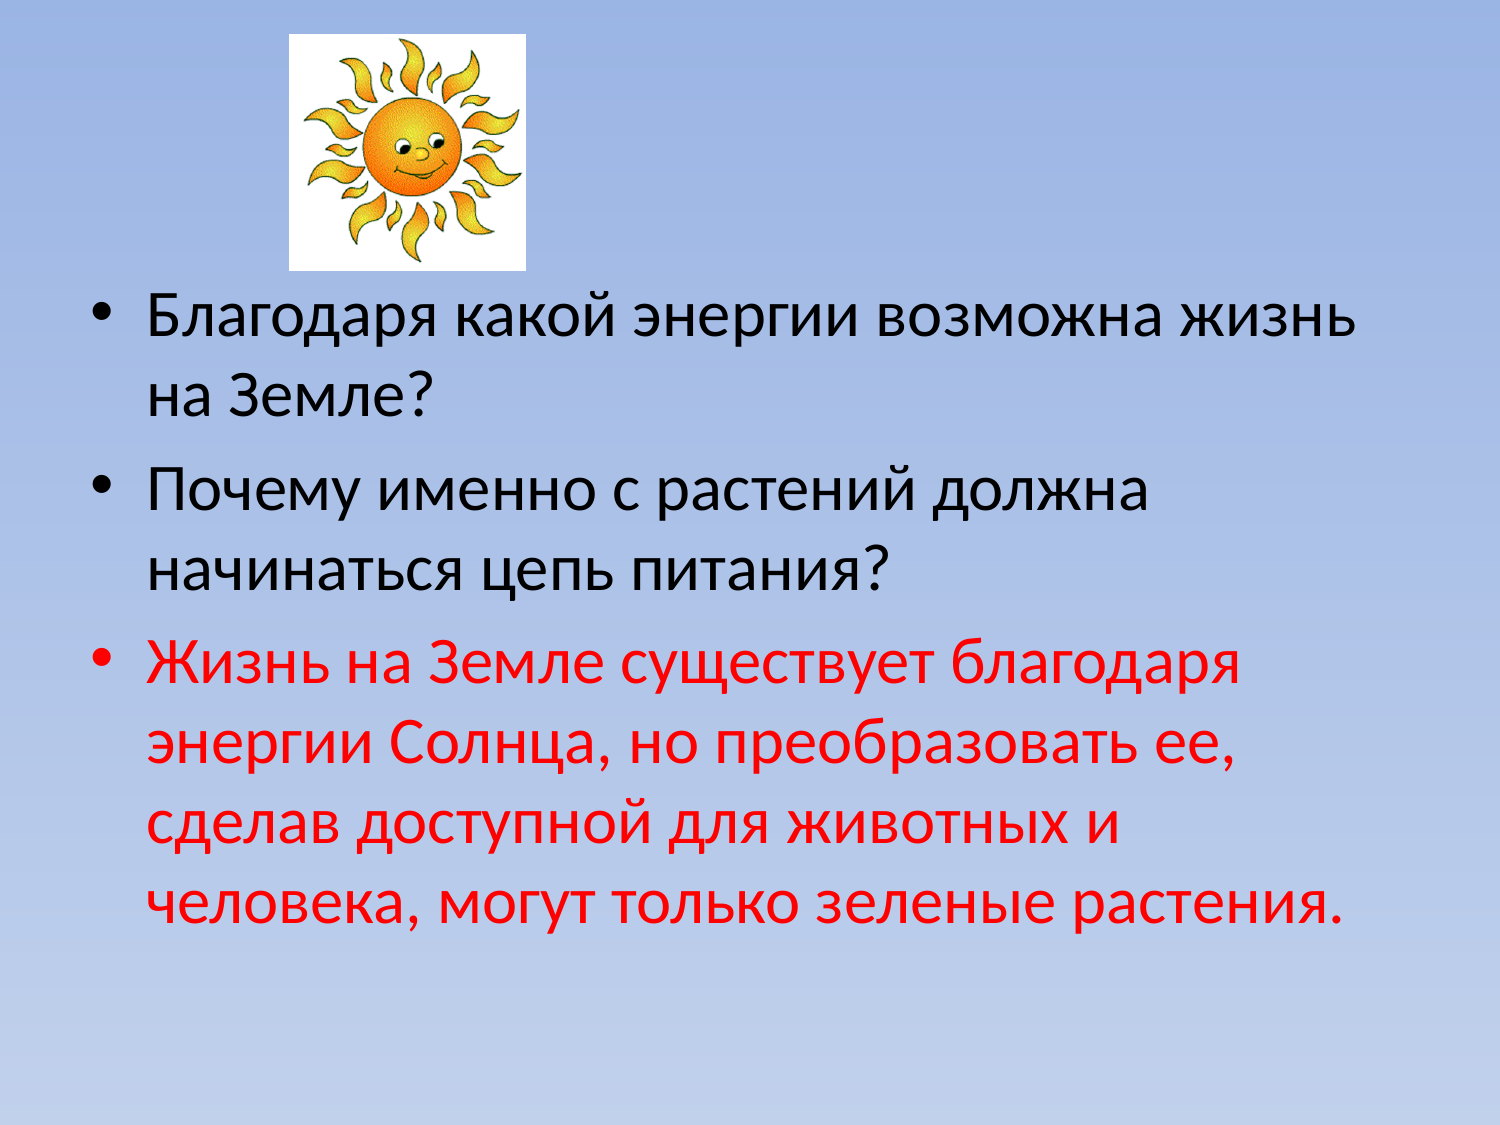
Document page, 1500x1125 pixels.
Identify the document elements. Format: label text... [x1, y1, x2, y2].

list Благодаря какой энергии возможна жизнь на Земле? Почему именно с растений должна начинаться цепь питания? Жизнь на Земле существует благодаря энергии Солнца, но преобразовать ее, сделав доступной для животных и человека, могут только зеленые растения. [75, 262, 1425, 1005]
picture [288, 33, 526, 271]
